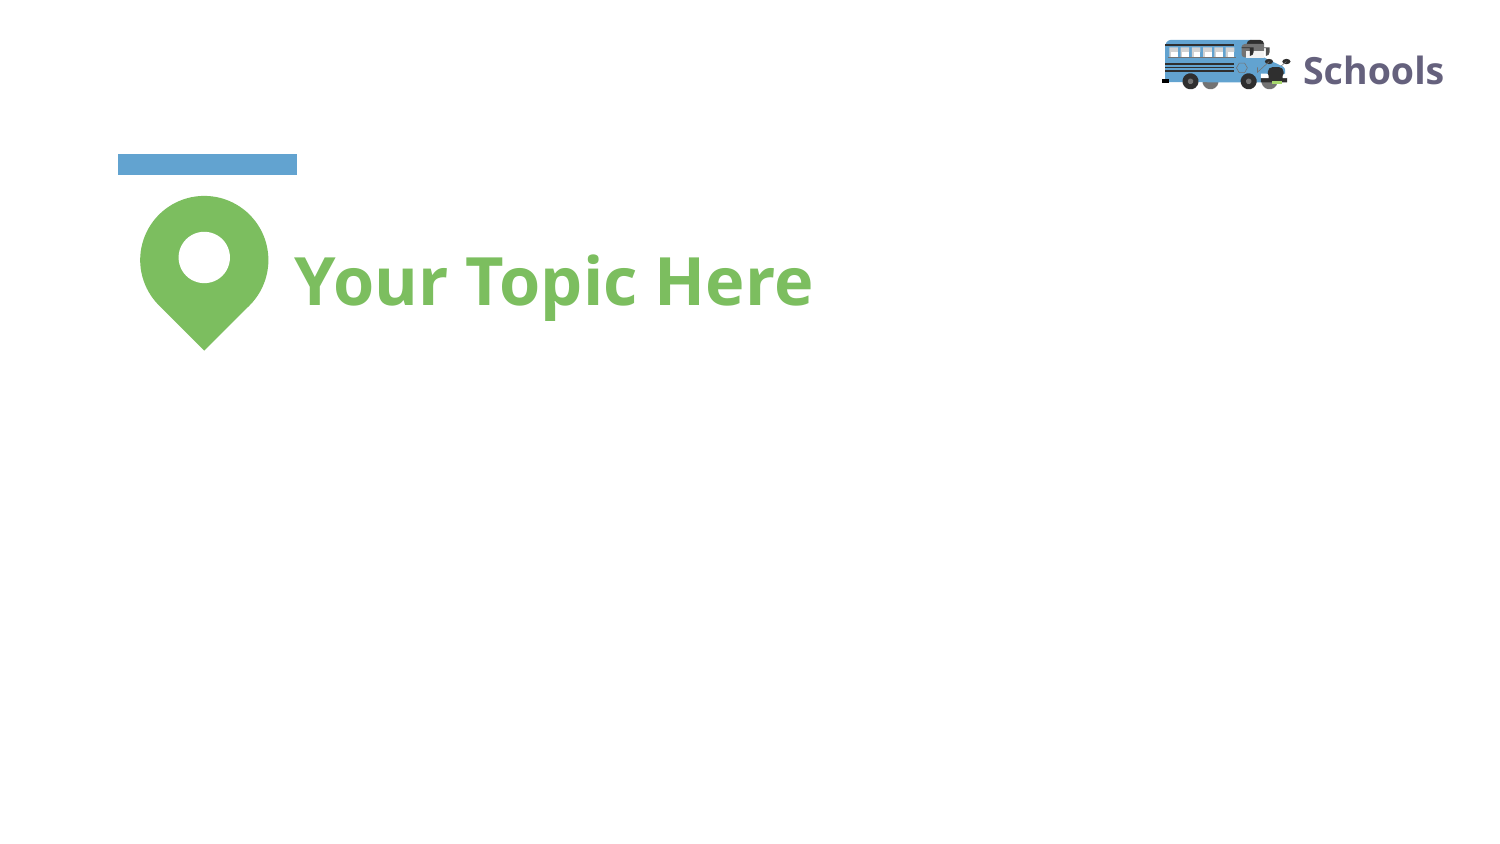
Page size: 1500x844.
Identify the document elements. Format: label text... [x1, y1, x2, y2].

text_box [113, 169, 296, 351]
text_box Your Topic Here [301, 215, 1352, 320]
title Schools [1303, 13, 1451, 93]
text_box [1162, 39, 1291, 93]
